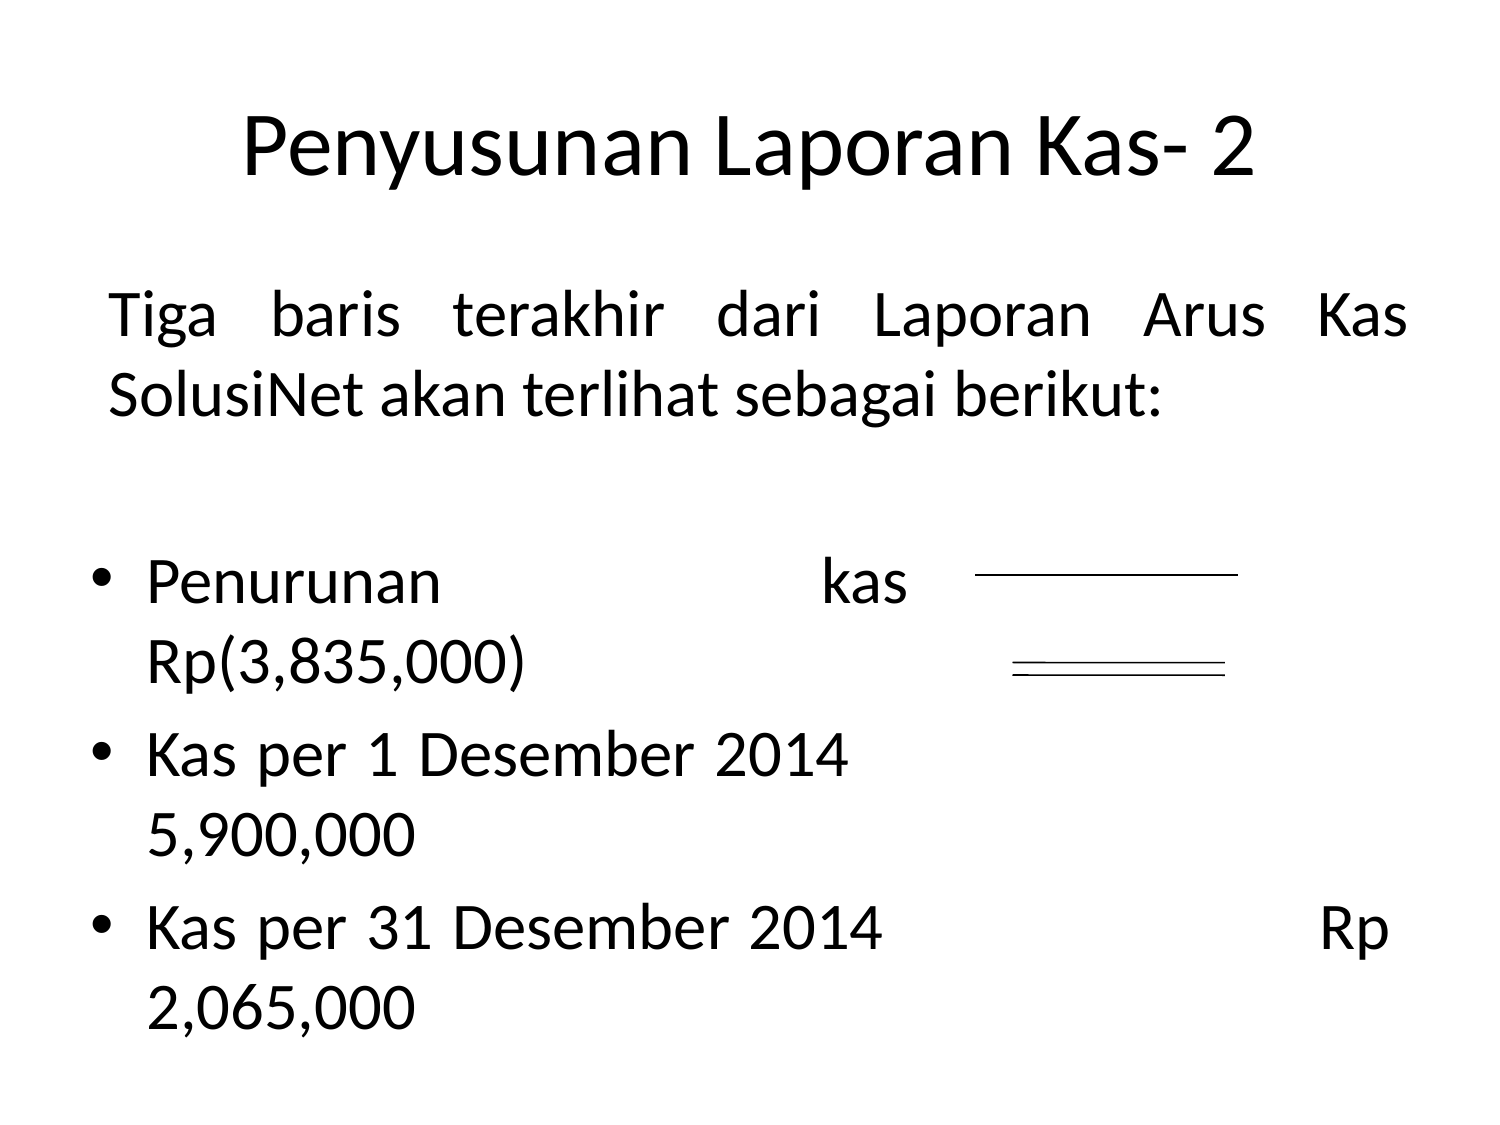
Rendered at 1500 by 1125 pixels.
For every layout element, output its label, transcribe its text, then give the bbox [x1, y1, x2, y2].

title Penyusunan Laporan Kas- 2 [75, 45, 1425, 233]
list Tiga baris terakhir dari Laporan Arus Kas SolusiNet akan terlihat sebagai berikut: Penurunan kas Rp(3,835,000) Kas per 1 Desember 2014 5,900,000 Kas per 31 Desember 2014 Rp 2,065,000 [75, 262, 1425, 1005]
